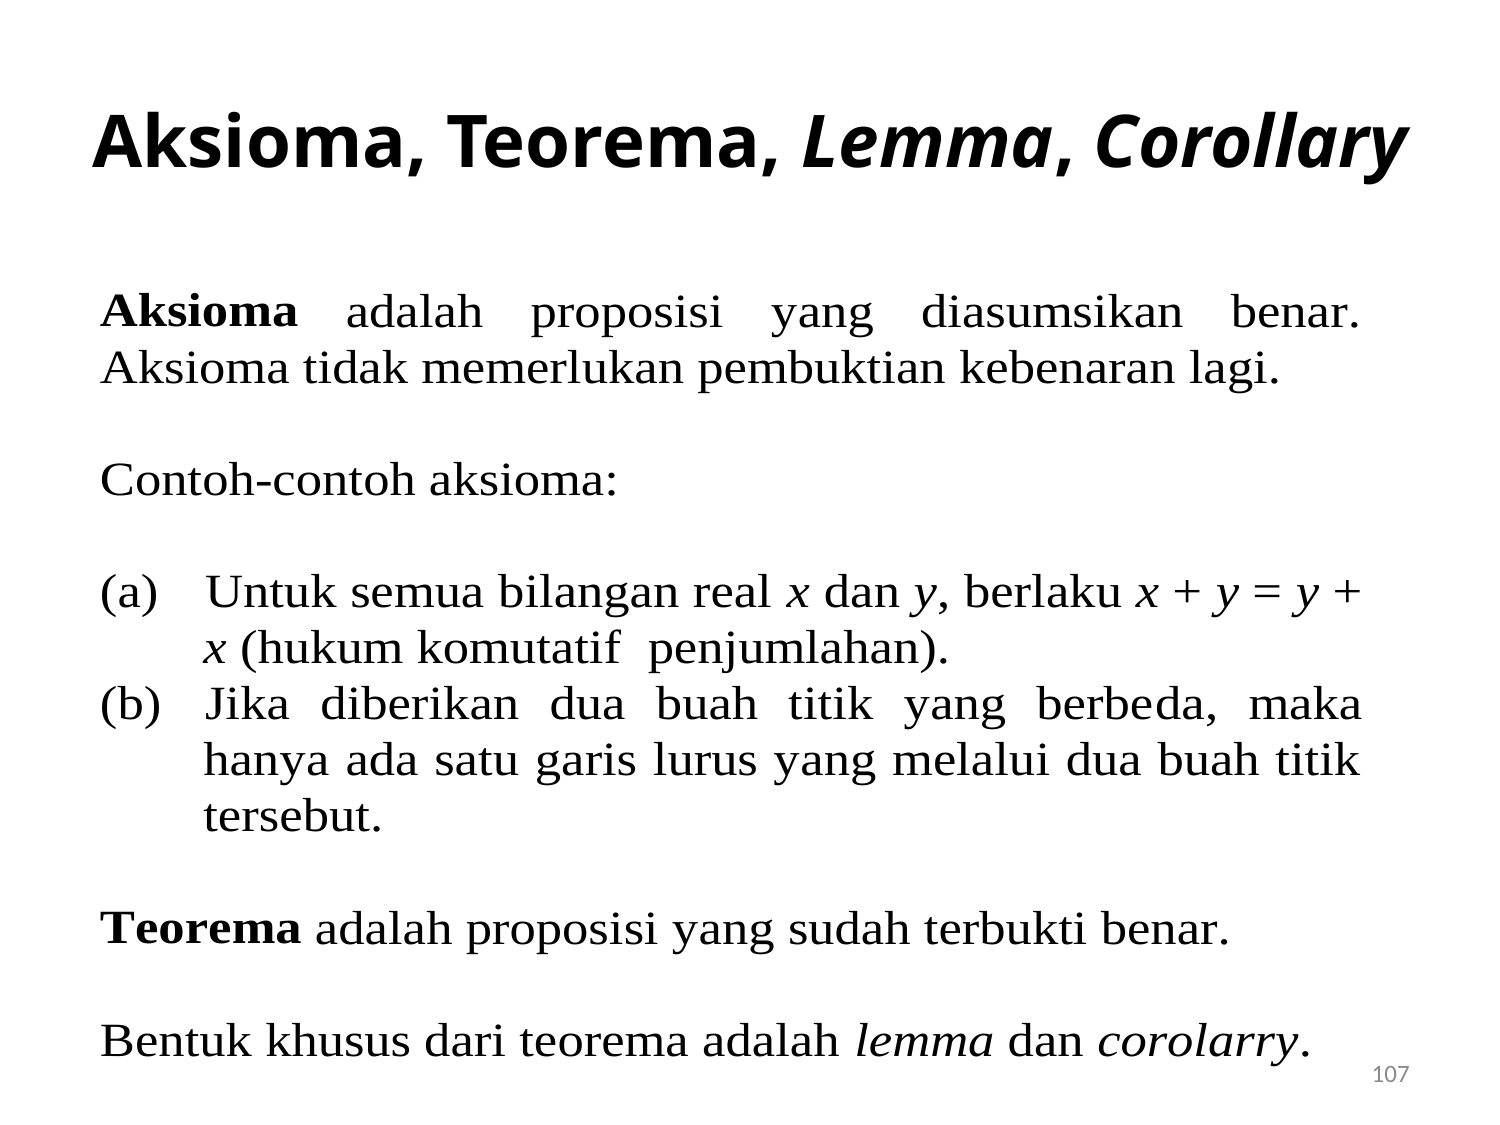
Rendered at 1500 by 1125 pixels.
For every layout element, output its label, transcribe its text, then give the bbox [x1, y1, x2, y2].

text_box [99, 281, 1363, 1069]
slide_number 107 [1074, 1042, 1425, 1103]
title Aksioma, Teorema, Lemma, Corollary [75, 45, 1425, 233]
